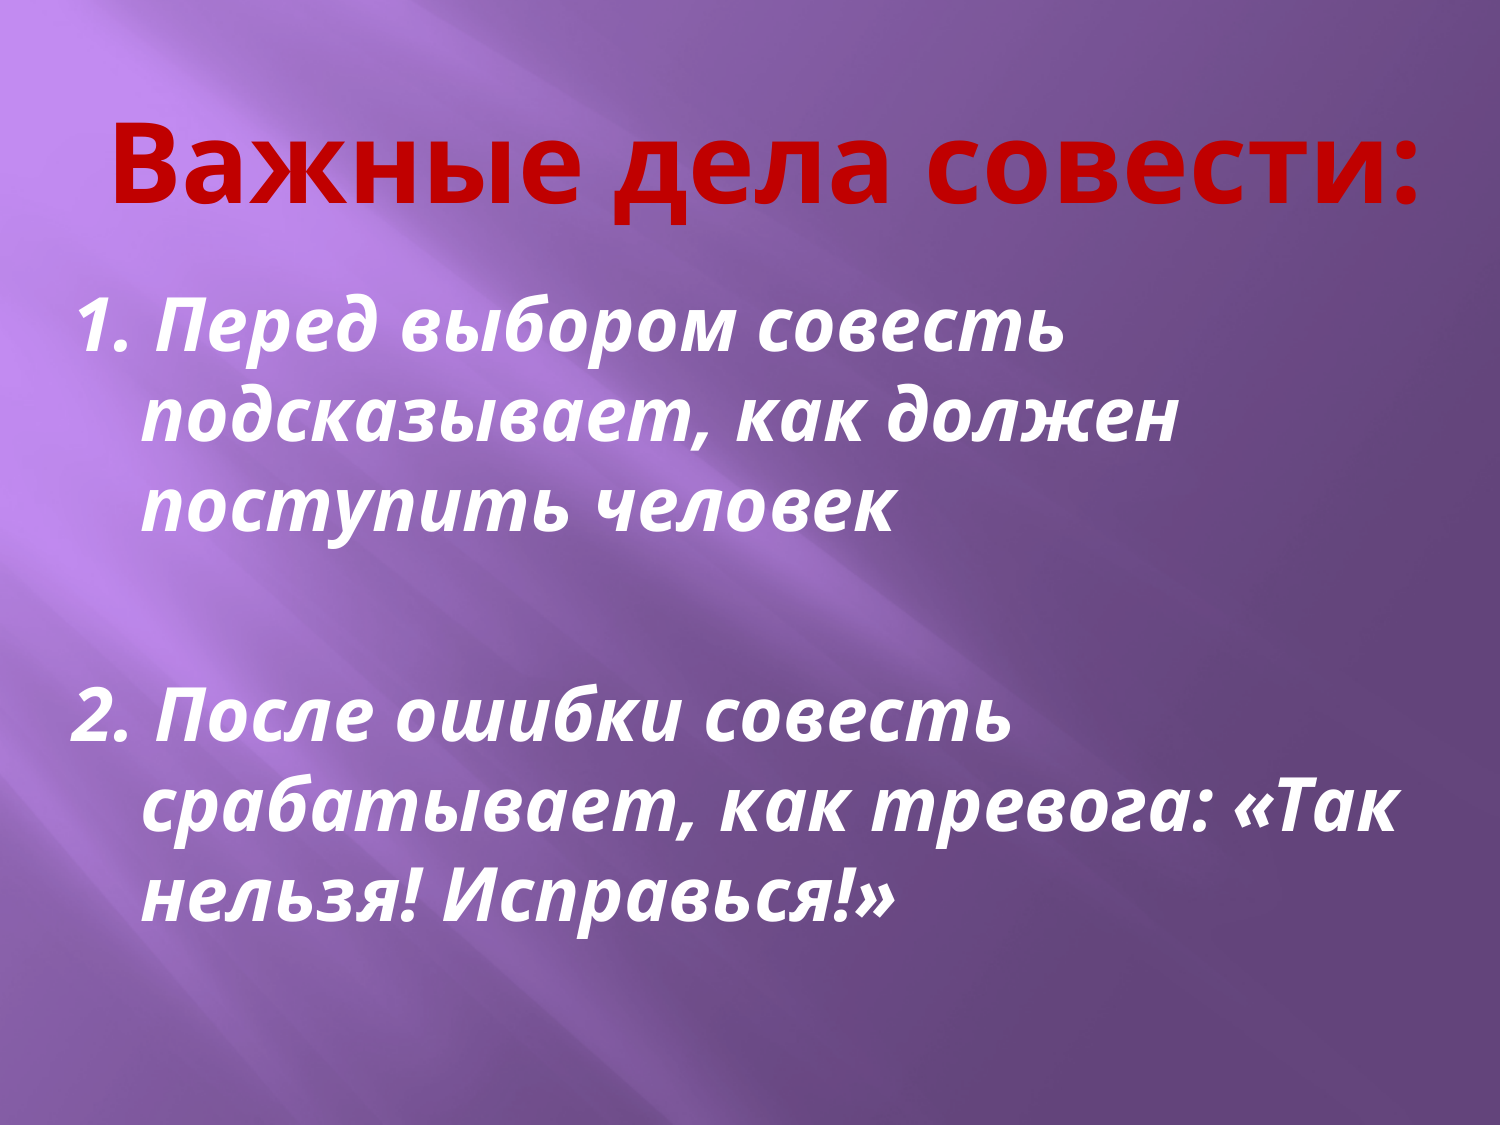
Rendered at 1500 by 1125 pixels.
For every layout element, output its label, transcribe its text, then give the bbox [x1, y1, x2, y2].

list 1. Перед выбором совесть подсказывает, как должен поступить человек 2. После ошибки совесть срабатывает, как тревога: «Так нельзя! Исправься!» [35, 269, 1465, 961]
title Важные дела совести: [70, 46, 1459, 270]
